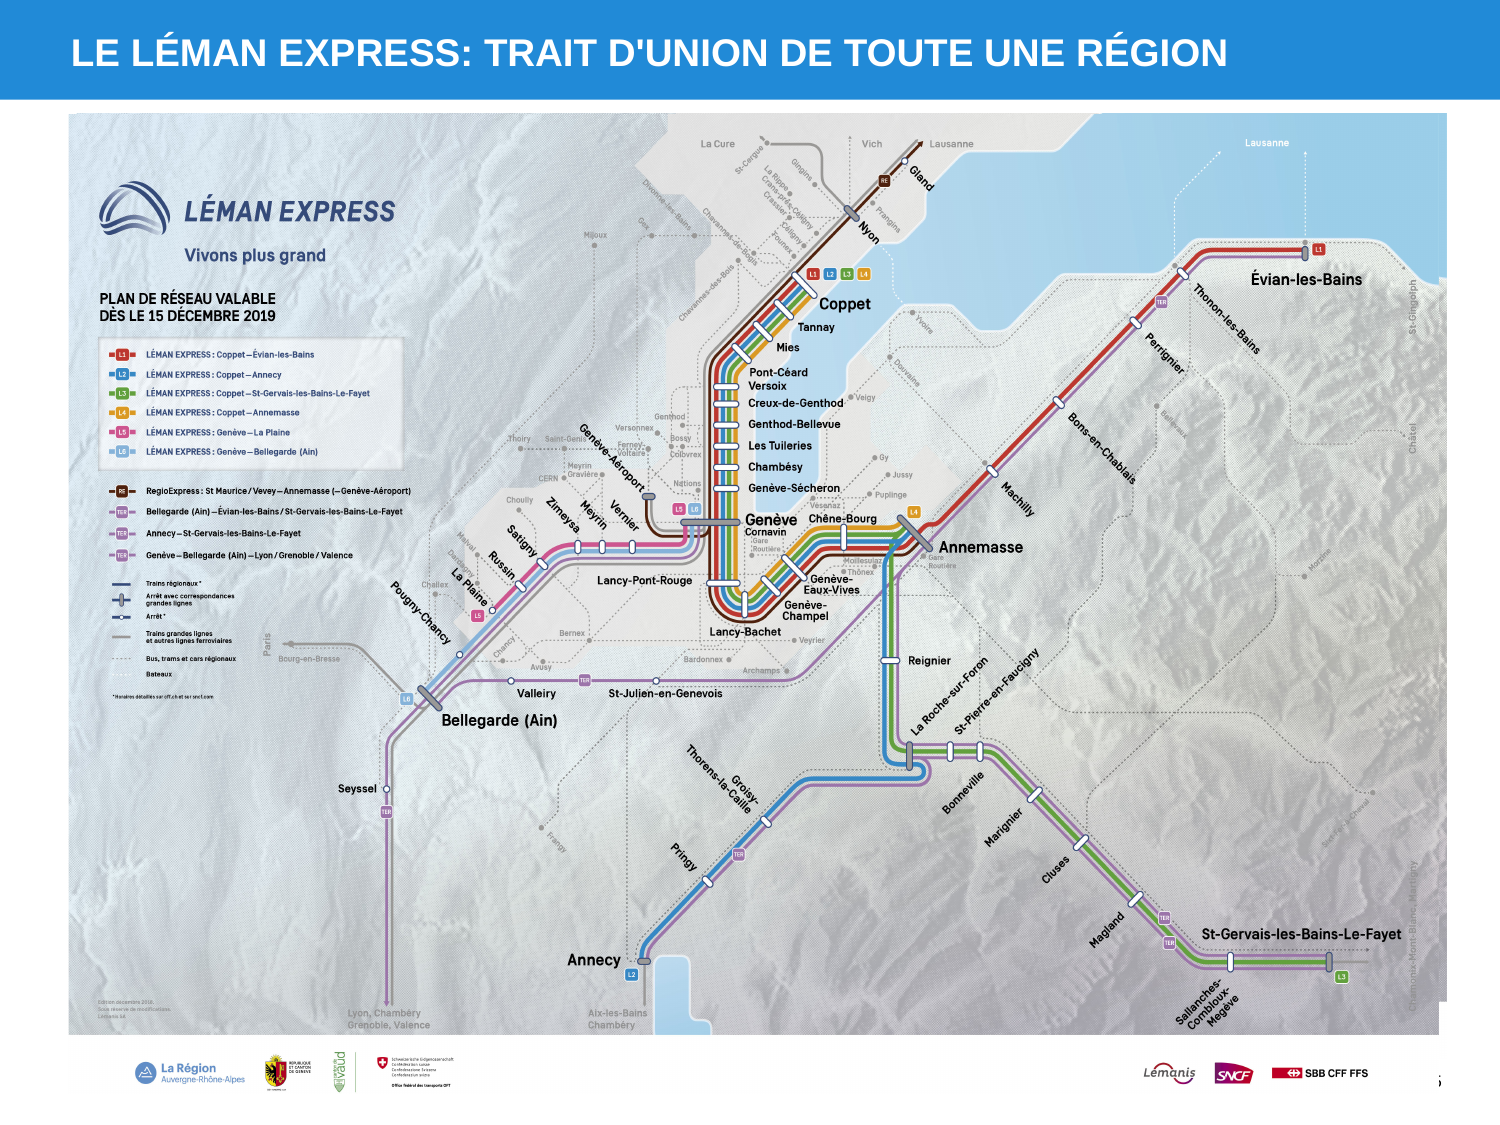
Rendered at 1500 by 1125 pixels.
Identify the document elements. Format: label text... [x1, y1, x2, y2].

title Le Léman Express: trait d'union de toute une région [70, 16, 1471, 87]
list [1438, 113, 1448, 1059]
picture [68, 114, 1440, 1095]
